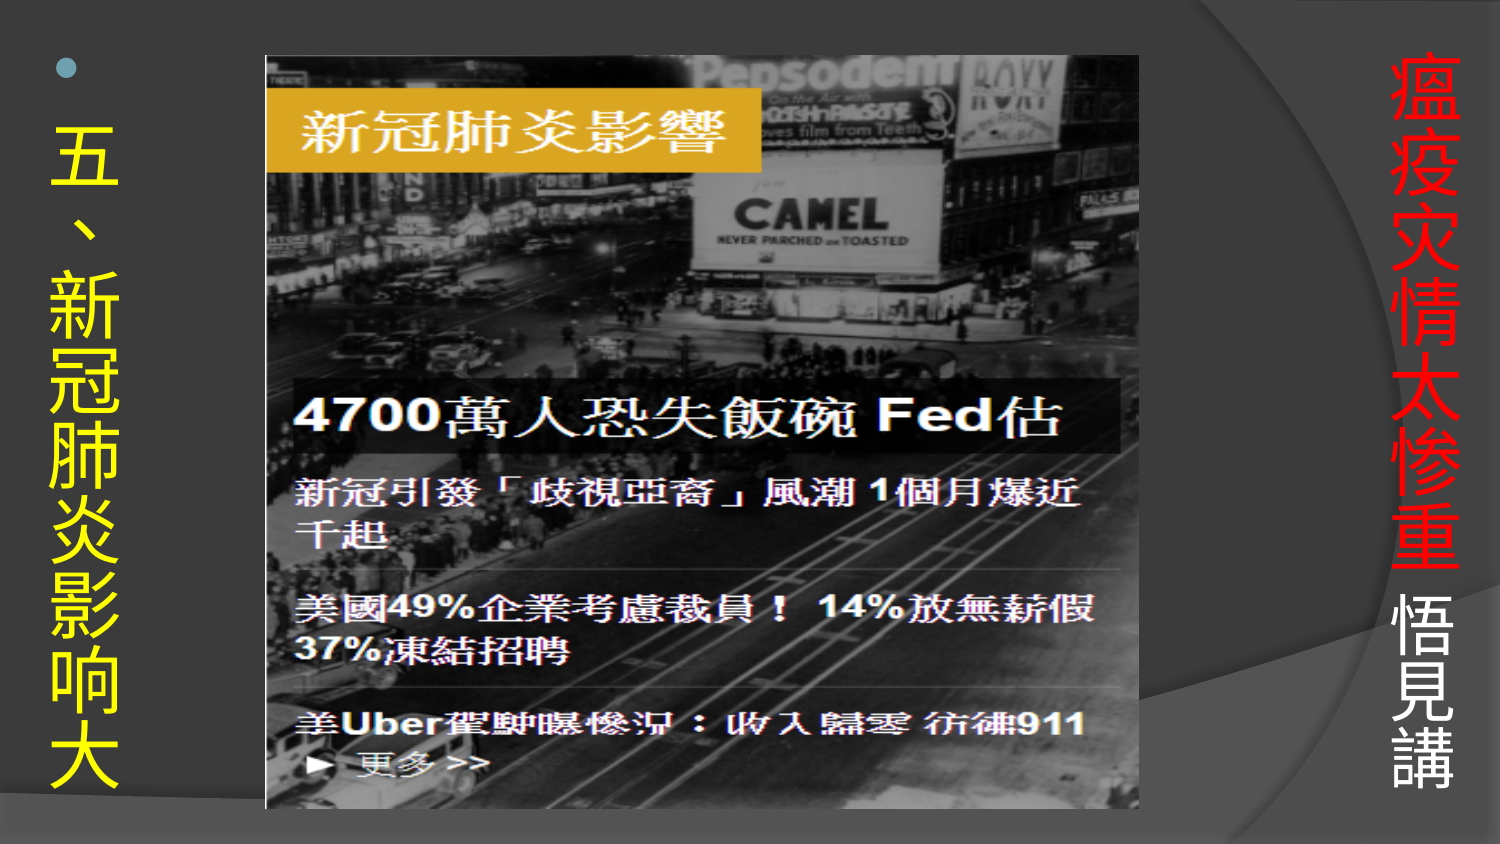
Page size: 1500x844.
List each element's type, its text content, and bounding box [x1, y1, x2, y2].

list 五、新冠肺炎影响大 [29, 33, 1365, 825]
picture [265, 55, 1139, 810]
title 瘟疫灾情太惨重 悟見講 [1364, 21, 1483, 820]
